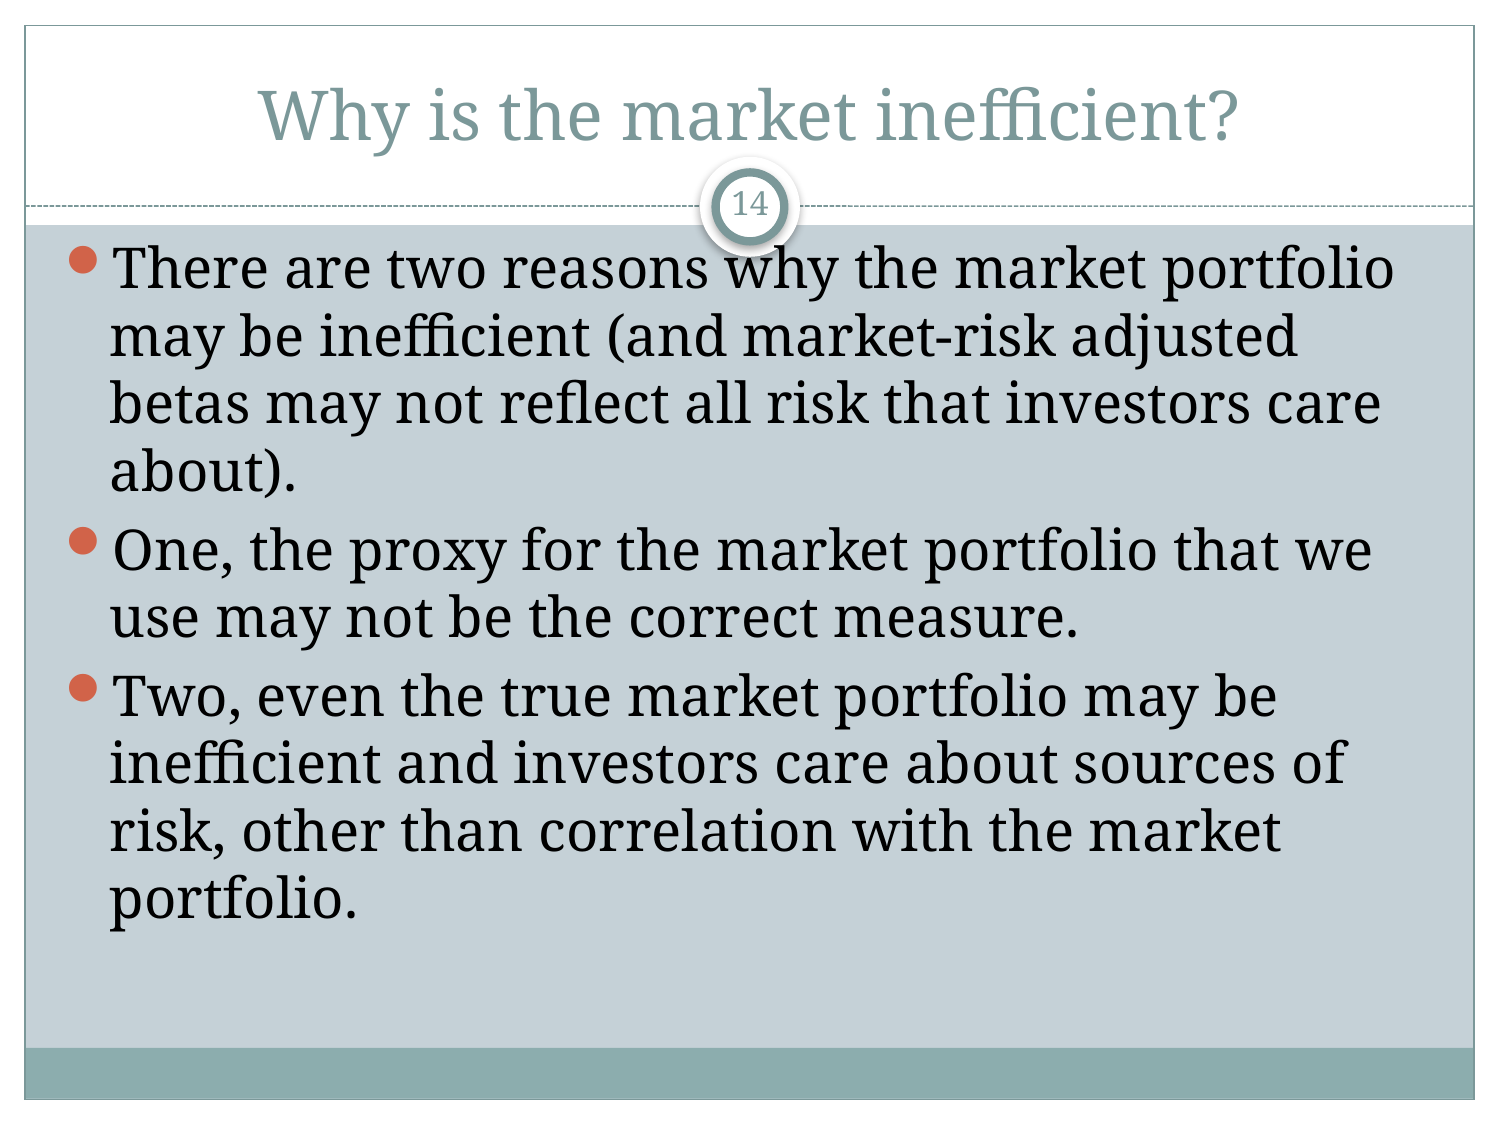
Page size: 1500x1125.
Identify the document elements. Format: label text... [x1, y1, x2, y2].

title Why is the market inefficient? [49, 37, 1450, 162]
list There are two reasons why the market portfolio may be inefficient (and market-risk adjusted betas may not reflect all risk that investors care about). One, the proxy for the market portfolio that we use may not be the correct measure. Two, even the true market portfolio may be inefficient and investors care about sources of risk, other than correlation with the market portfolio. [49, 224, 1446, 1014]
slide_number 14 [712, 168, 788, 224]
